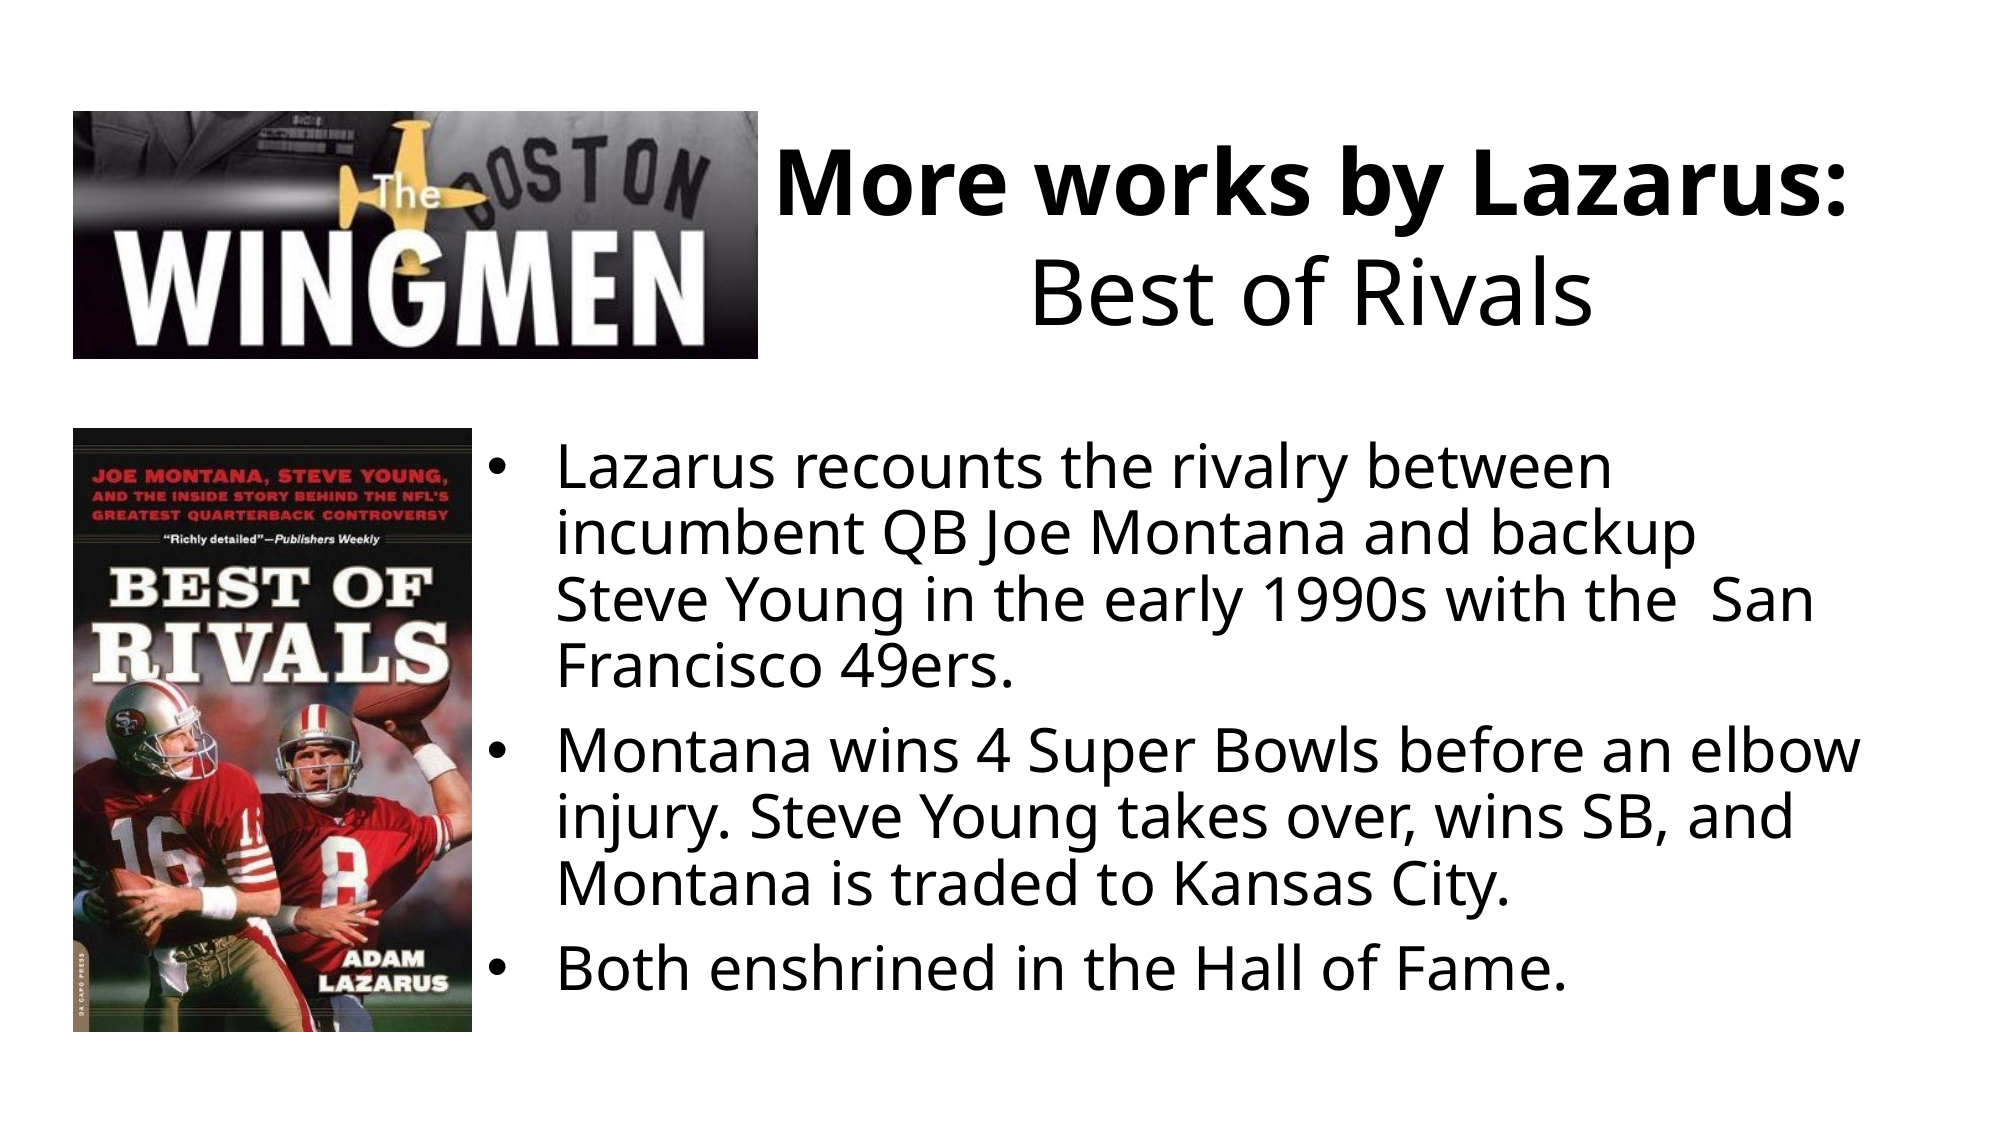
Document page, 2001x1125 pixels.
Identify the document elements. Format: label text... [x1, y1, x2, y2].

picture [72, 111, 759, 359]
text_box More works by Lazarus: Best of Rivals [759, 116, 1866, 352]
picture [72, 427, 473, 1033]
subtitle Lazarus recounts the rivalry between incumbent QB Joe Montana and backup Steve Young in the early 1990s with the San Francisco 49ers. Montana wins 4 Super Bowls before an elbow injury. Steve Young takes over, wins SB, and Montana is traded to Kansas City. Both enshrined in the Hall of Fame. [473, 428, 1889, 1018]
